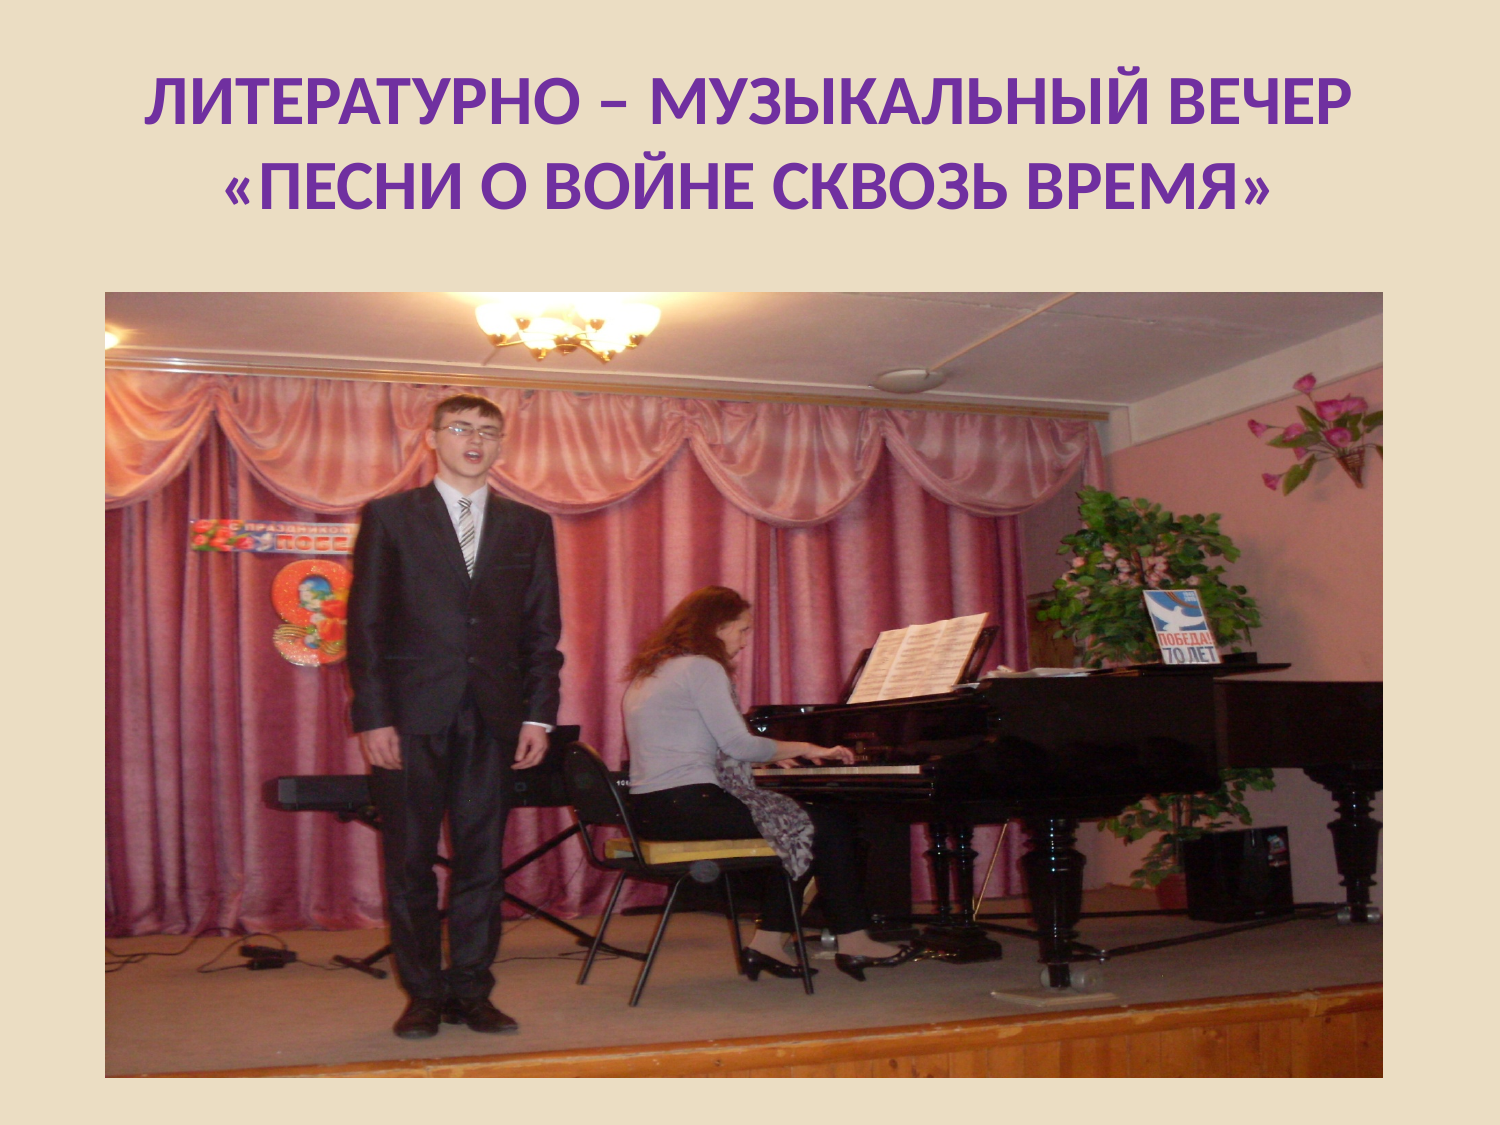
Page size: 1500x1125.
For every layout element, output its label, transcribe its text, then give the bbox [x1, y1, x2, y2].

picture [105, 292, 1383, 1079]
title ЛИТЕРАТУРНО – МУЗЫКАЛЬНЫЙ ВЕЧЕР «ПЕСНИ О ВОЙНЕ СКВОЗЬ ВРЕМЯ» [75, 45, 1425, 233]
